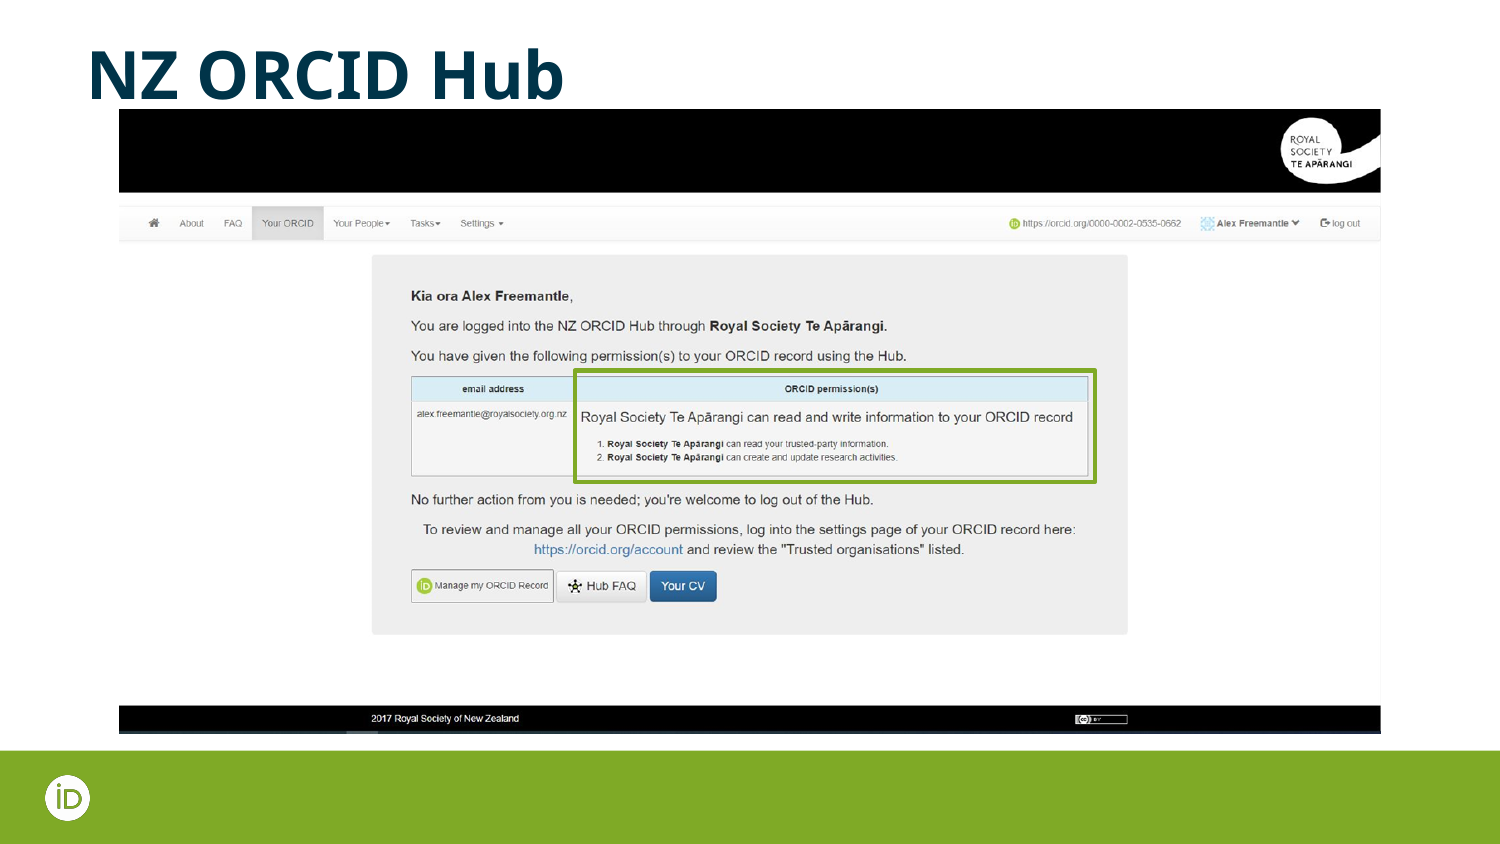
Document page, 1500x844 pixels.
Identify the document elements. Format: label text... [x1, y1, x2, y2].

picture [118, 109, 1381, 735]
picture [45, 775, 90, 821]
title NZ ORCID Hub [86, 32, 1043, 203]
